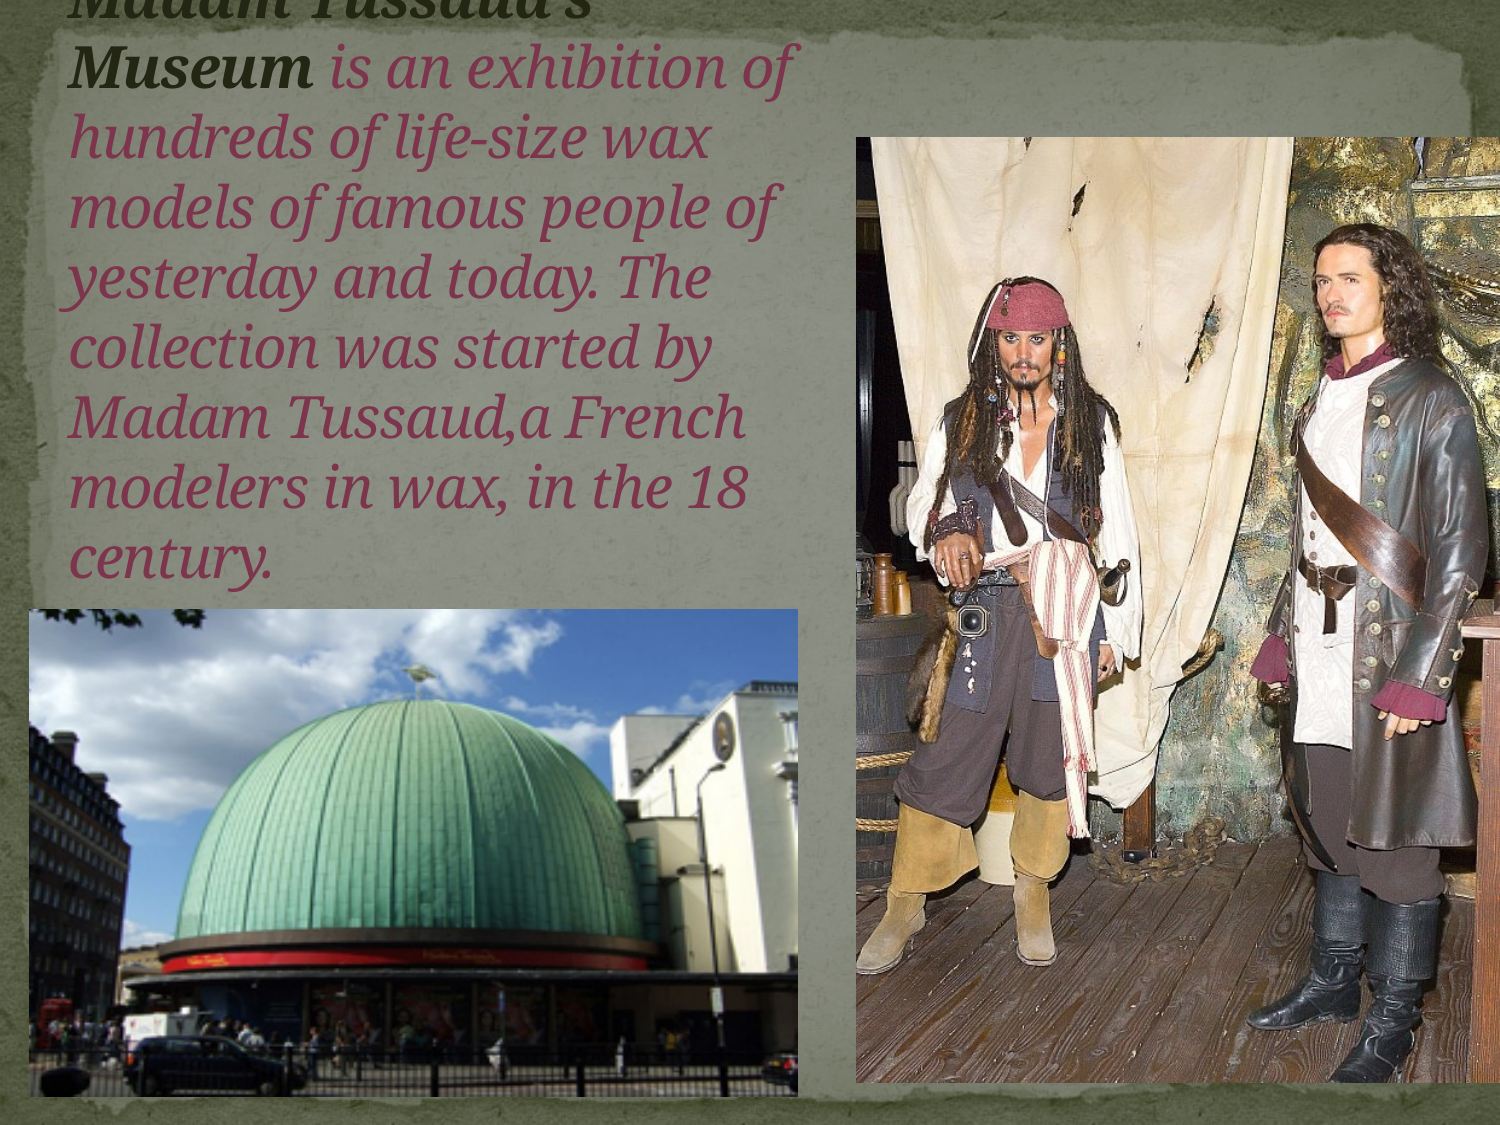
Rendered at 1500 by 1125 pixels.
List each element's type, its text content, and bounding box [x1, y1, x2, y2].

picture [856, 137, 1500, 1083]
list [32, 612, 797, 1097]
title Madam Tussaud’s Museum is an exhibition of hundreds of life-size wax models of famous people of yesterday and today. The collection was started by Madam Tussaud,a French modelers in wax, in the 18 century. [53, 42, 821, 598]
